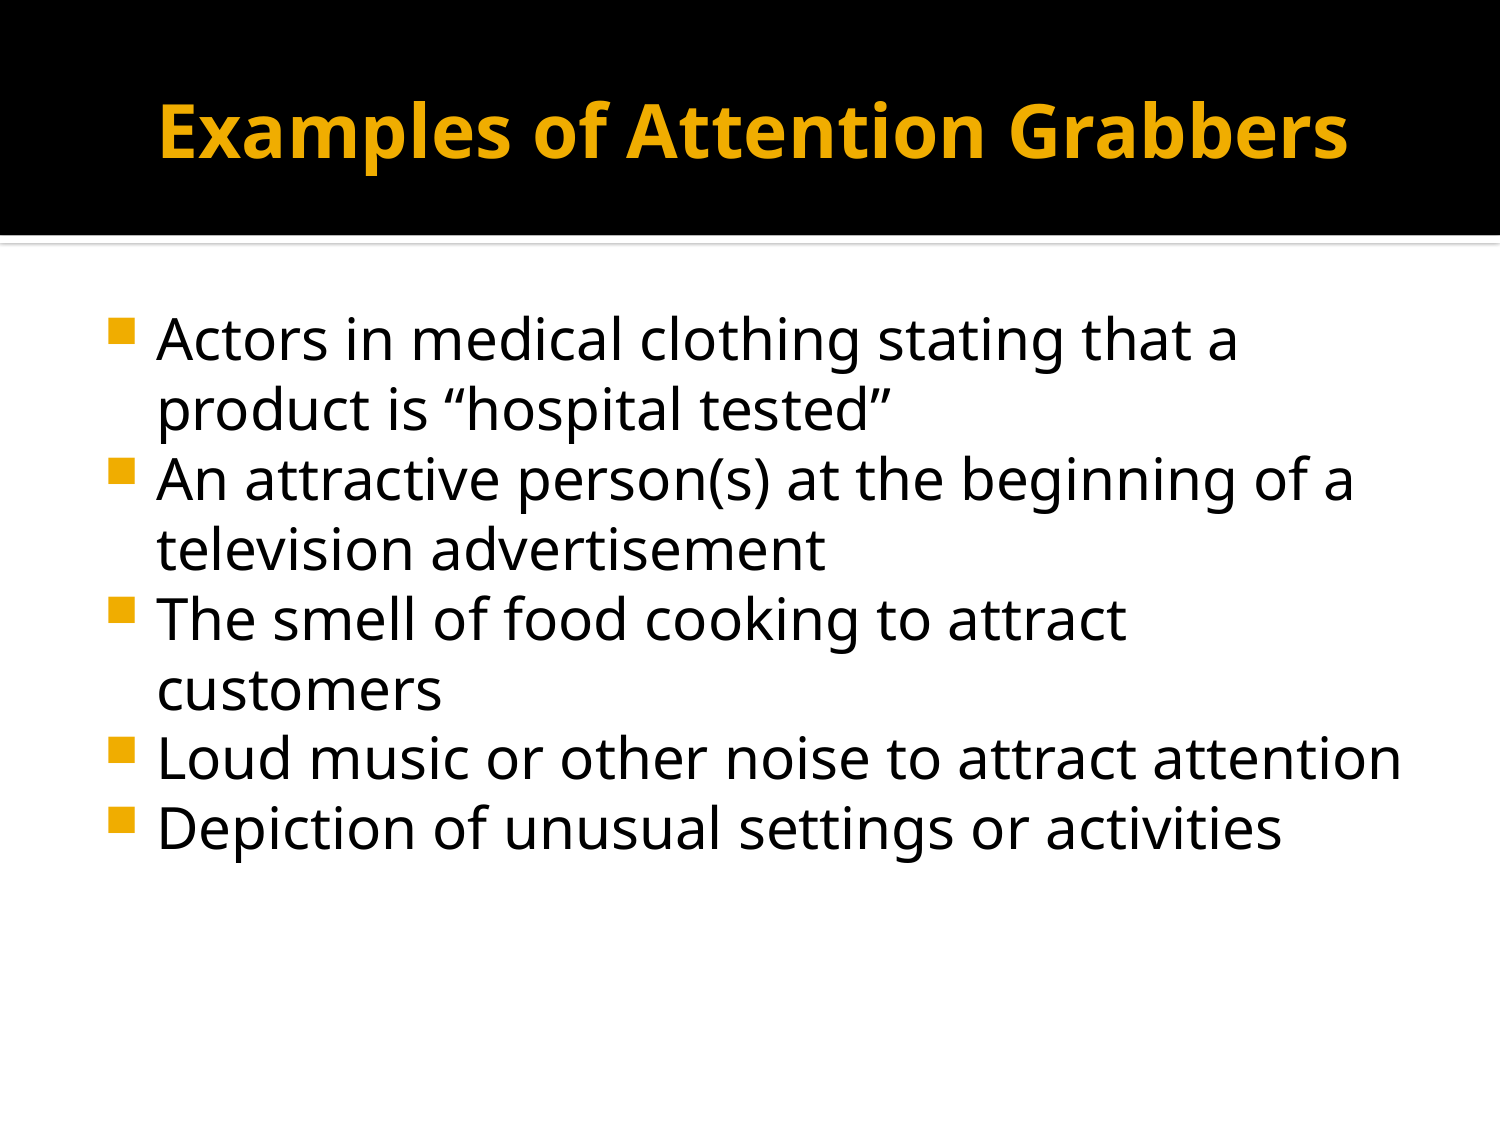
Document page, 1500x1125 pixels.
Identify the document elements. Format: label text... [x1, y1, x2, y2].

title Examples of Attention Grabbers [75, 25, 1425, 231]
list Actors in medical clothing stating that a product is “hospital tested” An attractive person(s) at the beginning of a television advertisement The smell of food cooking to attract customers Loud music or other noise to attract attention Depiction of unusual settings or activities [75, 287, 1425, 888]
